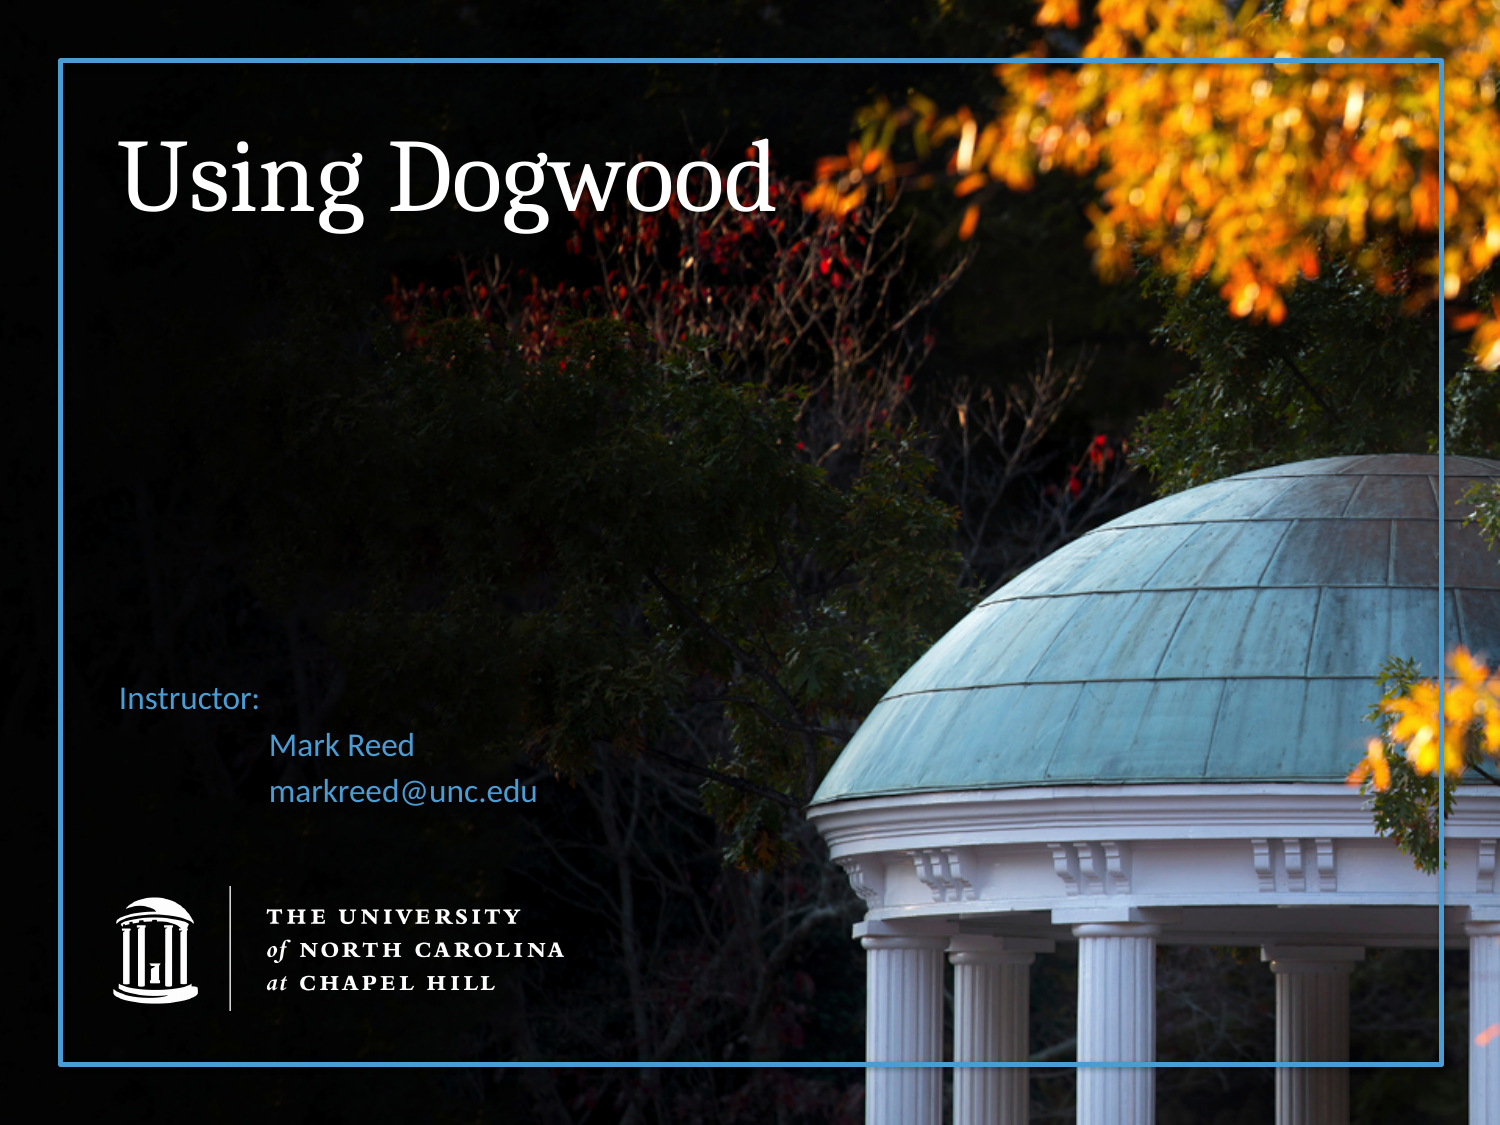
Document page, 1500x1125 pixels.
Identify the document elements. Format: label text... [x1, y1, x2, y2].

list Instructor: Mark Reed markreed@unc.edu [103, 668, 874, 846]
title Using Dogwood [102, 99, 935, 646]
picture [0, 0, 1500, 1125]
